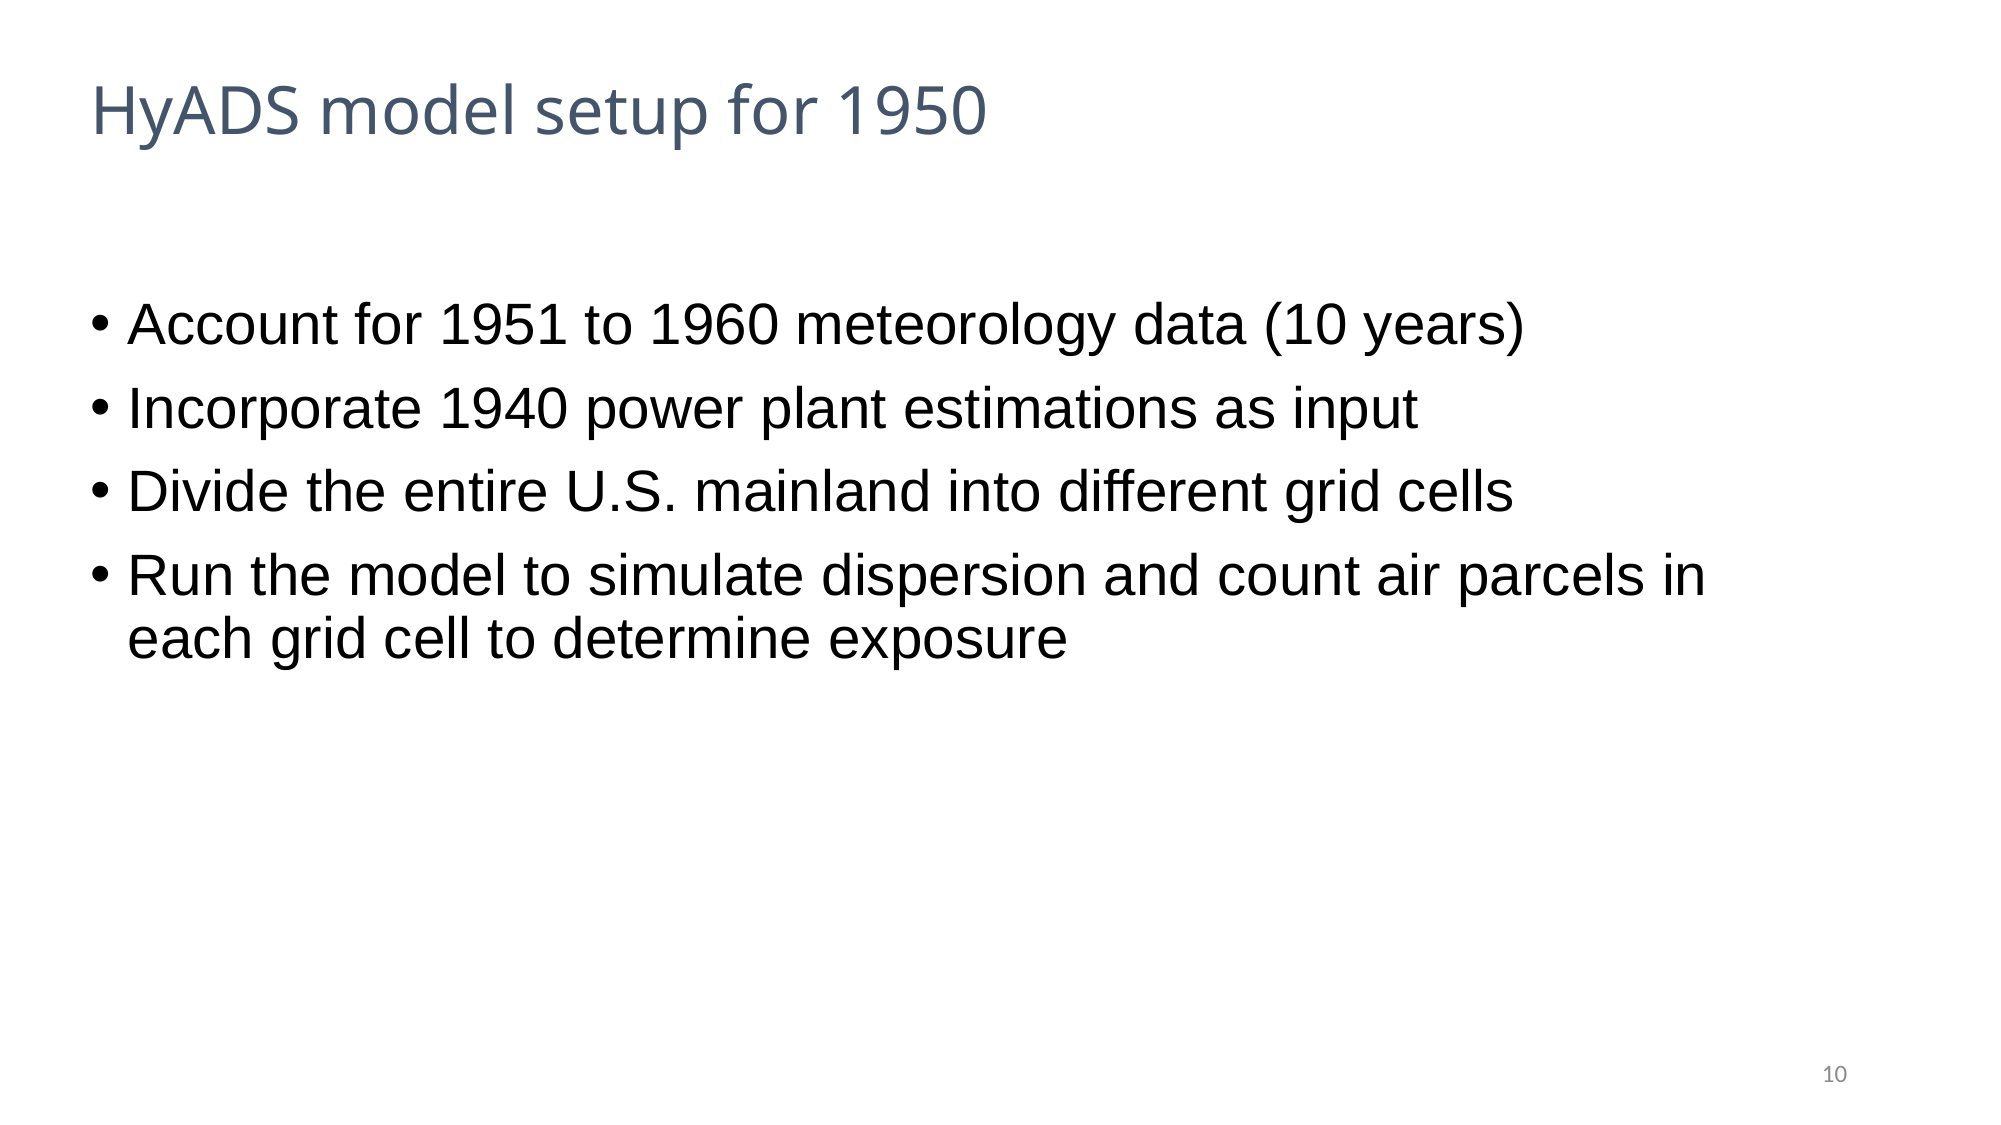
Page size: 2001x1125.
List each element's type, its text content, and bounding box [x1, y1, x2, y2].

text_box HyADS model setup for 1950 [75, 69, 1801, 286]
slide_number 10 [1412, 1042, 1863, 1103]
text_box Account for 1951 to 1960 meteorology data (10 years) Incorporate 1940 power plant estimations as input Divide the entire U.S. mainland into different grid cells Run the model to simulate dispersion and count air parcels in each grid cell to determine exposure [75, 286, 1832, 909]
